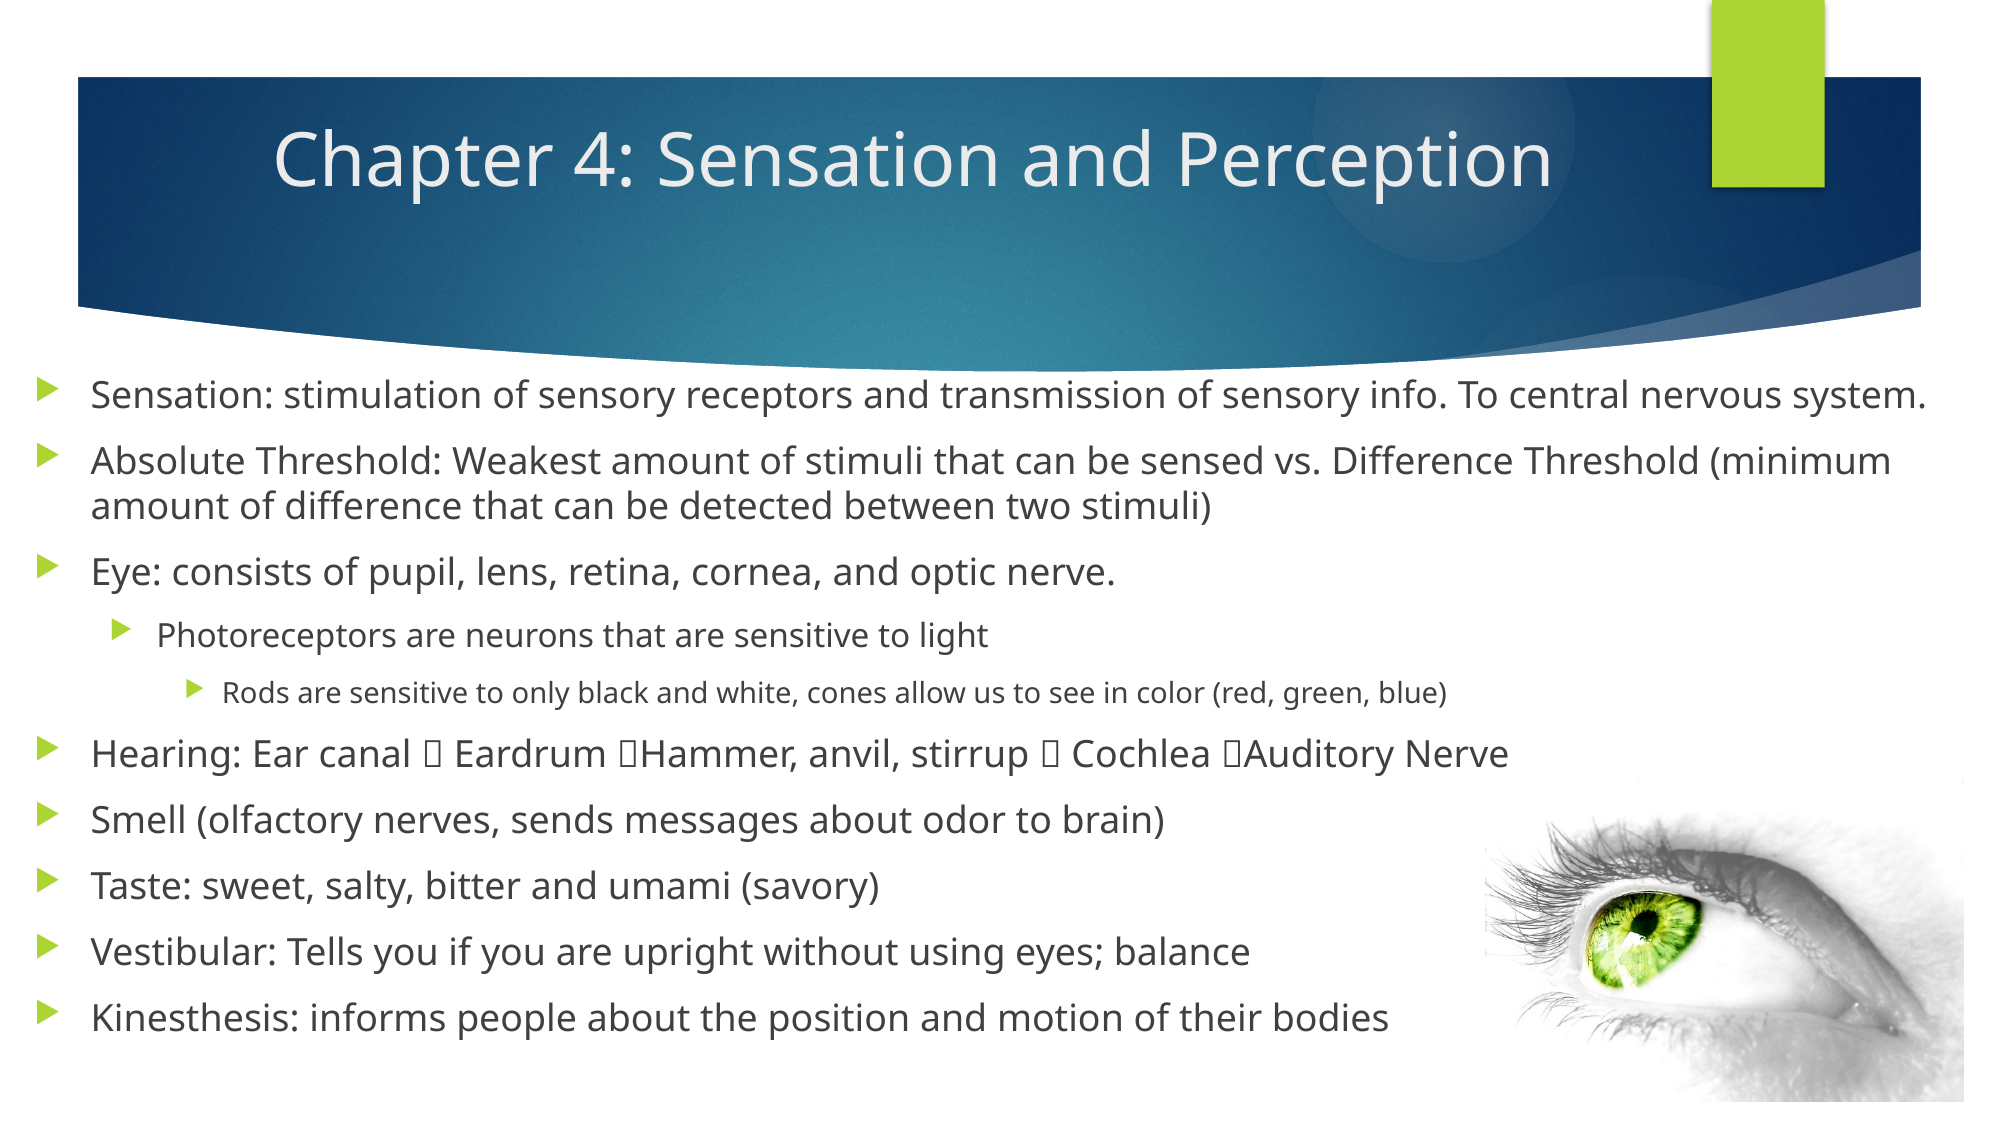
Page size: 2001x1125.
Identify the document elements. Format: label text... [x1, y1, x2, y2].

picture [1485, 780, 1964, 1102]
title Chapter 4: Sensation and Perception [257, 98, 1695, 215]
list Sensation: stimulation of sensory receptors and transmission of sensory info. To central nervous system. Absolute Threshold: Weakest amount of stimuli that can be sensed vs. Difference Threshold (minimum amount of difference that can be detected between two stimuli) Eye: consists of pupil, lens, retina, cornea, and optic nerve. Photoreceptors are neurons that are sensitive to light Rods are sensitive to only black and white, cones allow us to see in color (red, green, blue) Hearing: Ear canal  Eardrum Hammer, anvil, stirrup  Cochlea Auditory Nerve Smell (olfactory nerves, sends messages about odor to brain) Taste: sweet, salty, bitter and umami (savory) Vestibular: Tells you if you are upright without using eyes; balance Kinesthesis: informs people about the position and motion of their bodies [19, 363, 1970, 1102]
